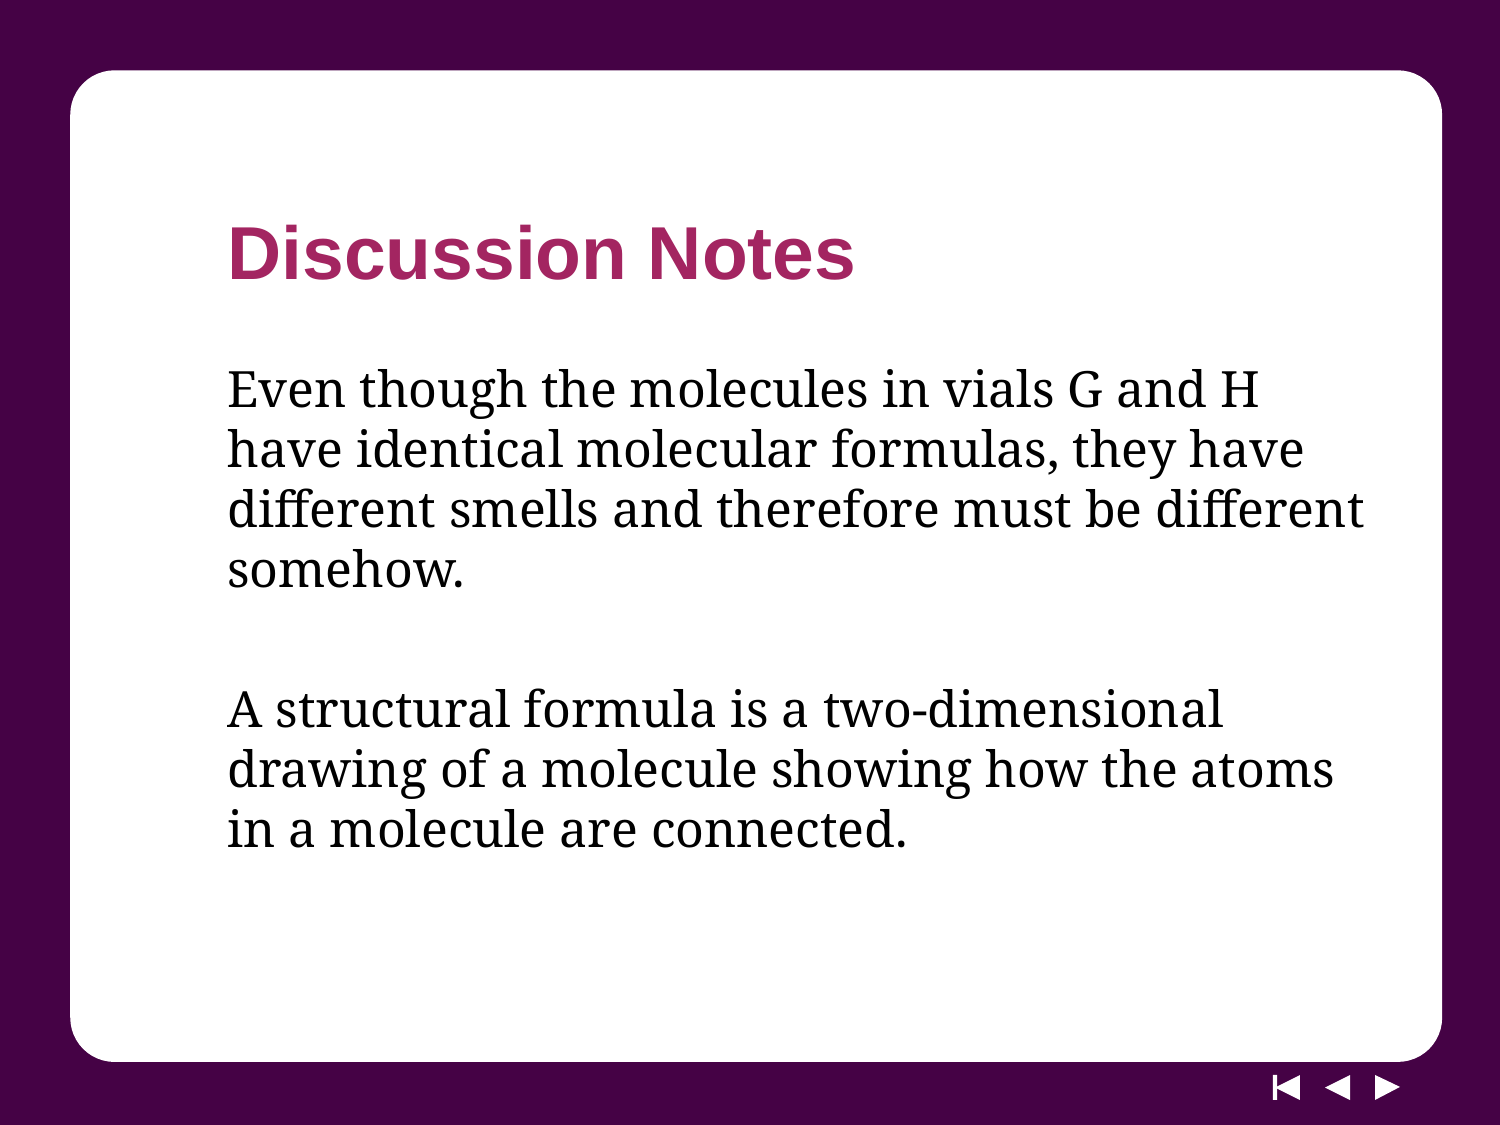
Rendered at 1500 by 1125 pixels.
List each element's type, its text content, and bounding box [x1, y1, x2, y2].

list Even though the molecules in vials G and H have identical molecular formulas, they have different smells and therefore must be different somehow. A structural formula is a two-dimensional drawing of a molecule showing how the atoms in a molecule are connected. [212, 350, 1388, 950]
title Discussion Notes [212, 174, 1425, 325]
